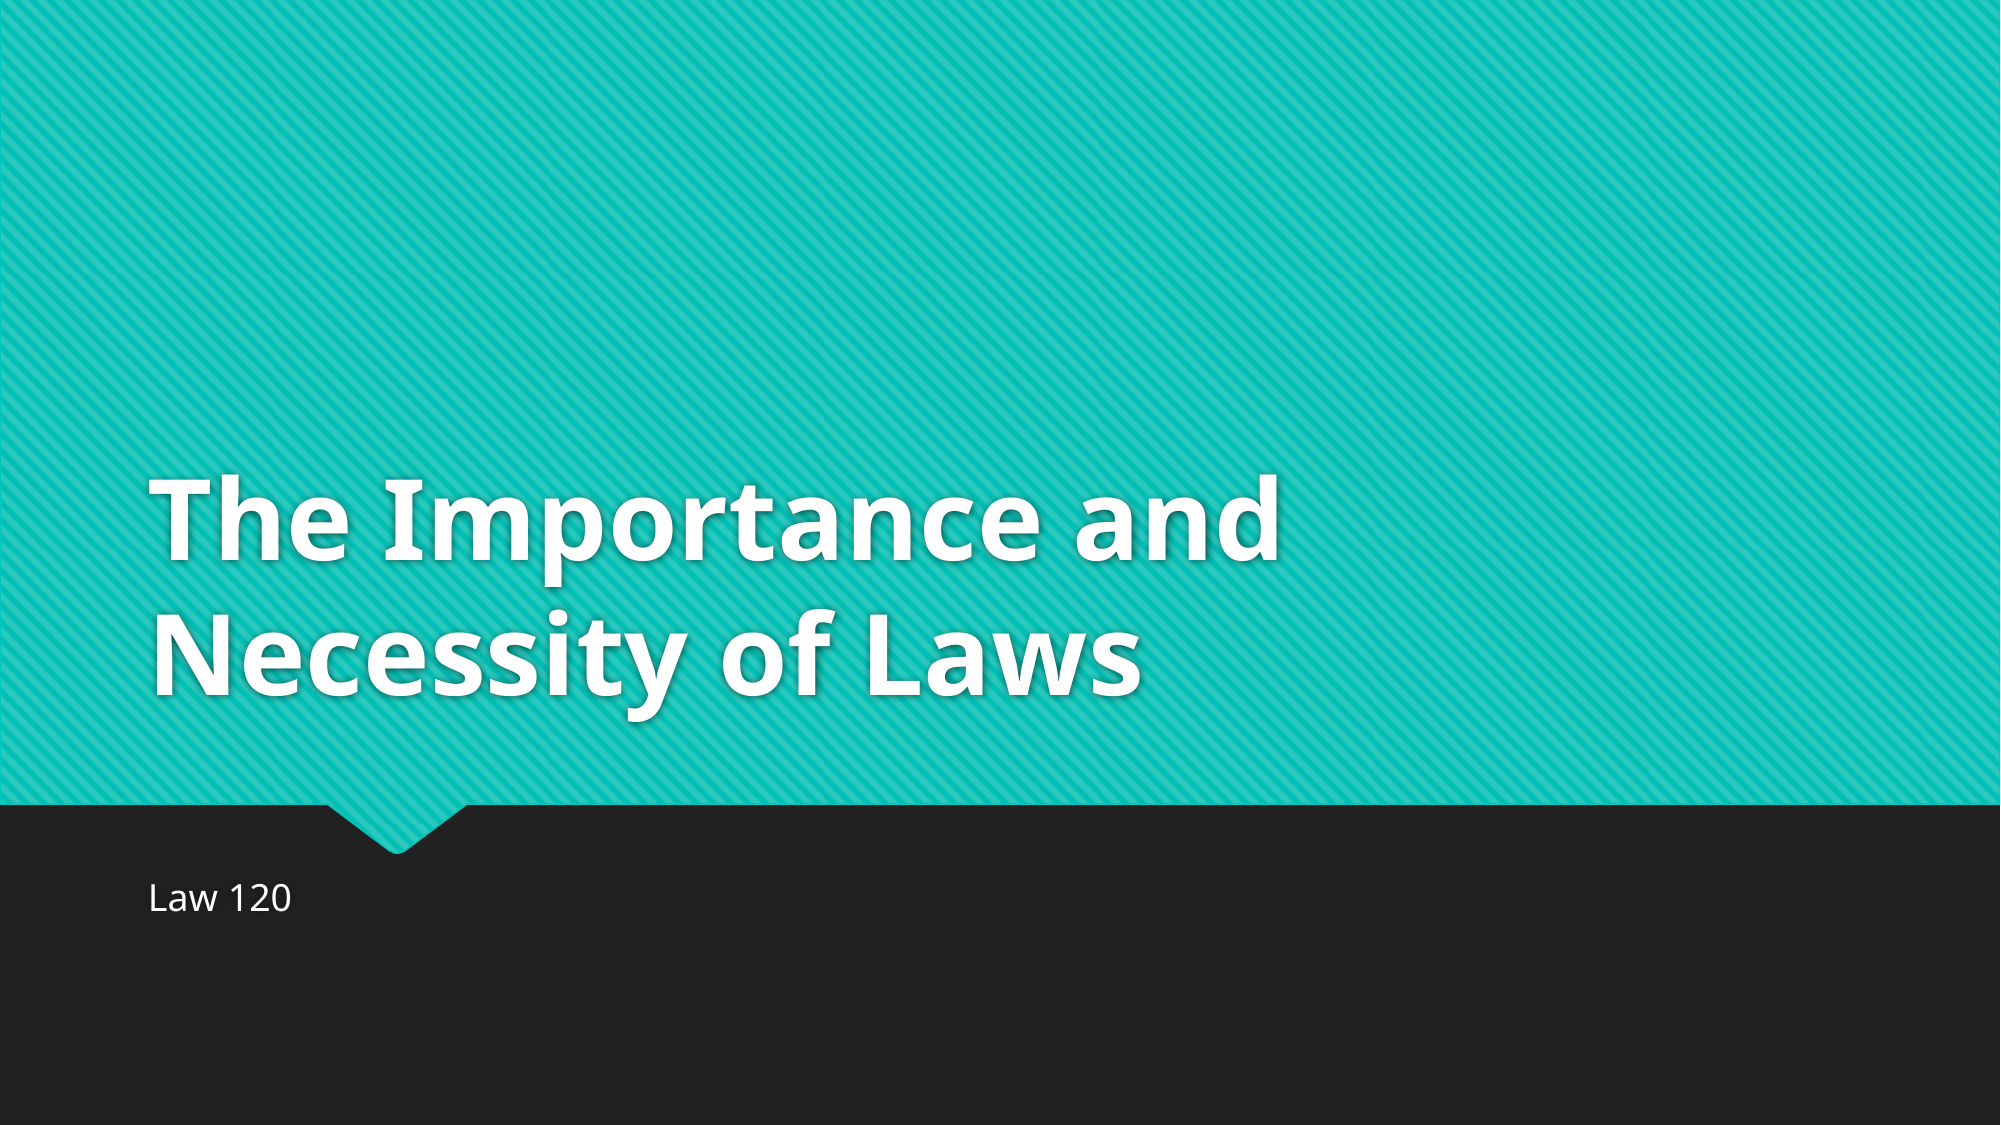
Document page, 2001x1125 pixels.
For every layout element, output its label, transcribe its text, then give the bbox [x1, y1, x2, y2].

subtitle Law 120 [132, 866, 1868, 938]
title The Importance and Necessity of Laws [132, 237, 1868, 726]
